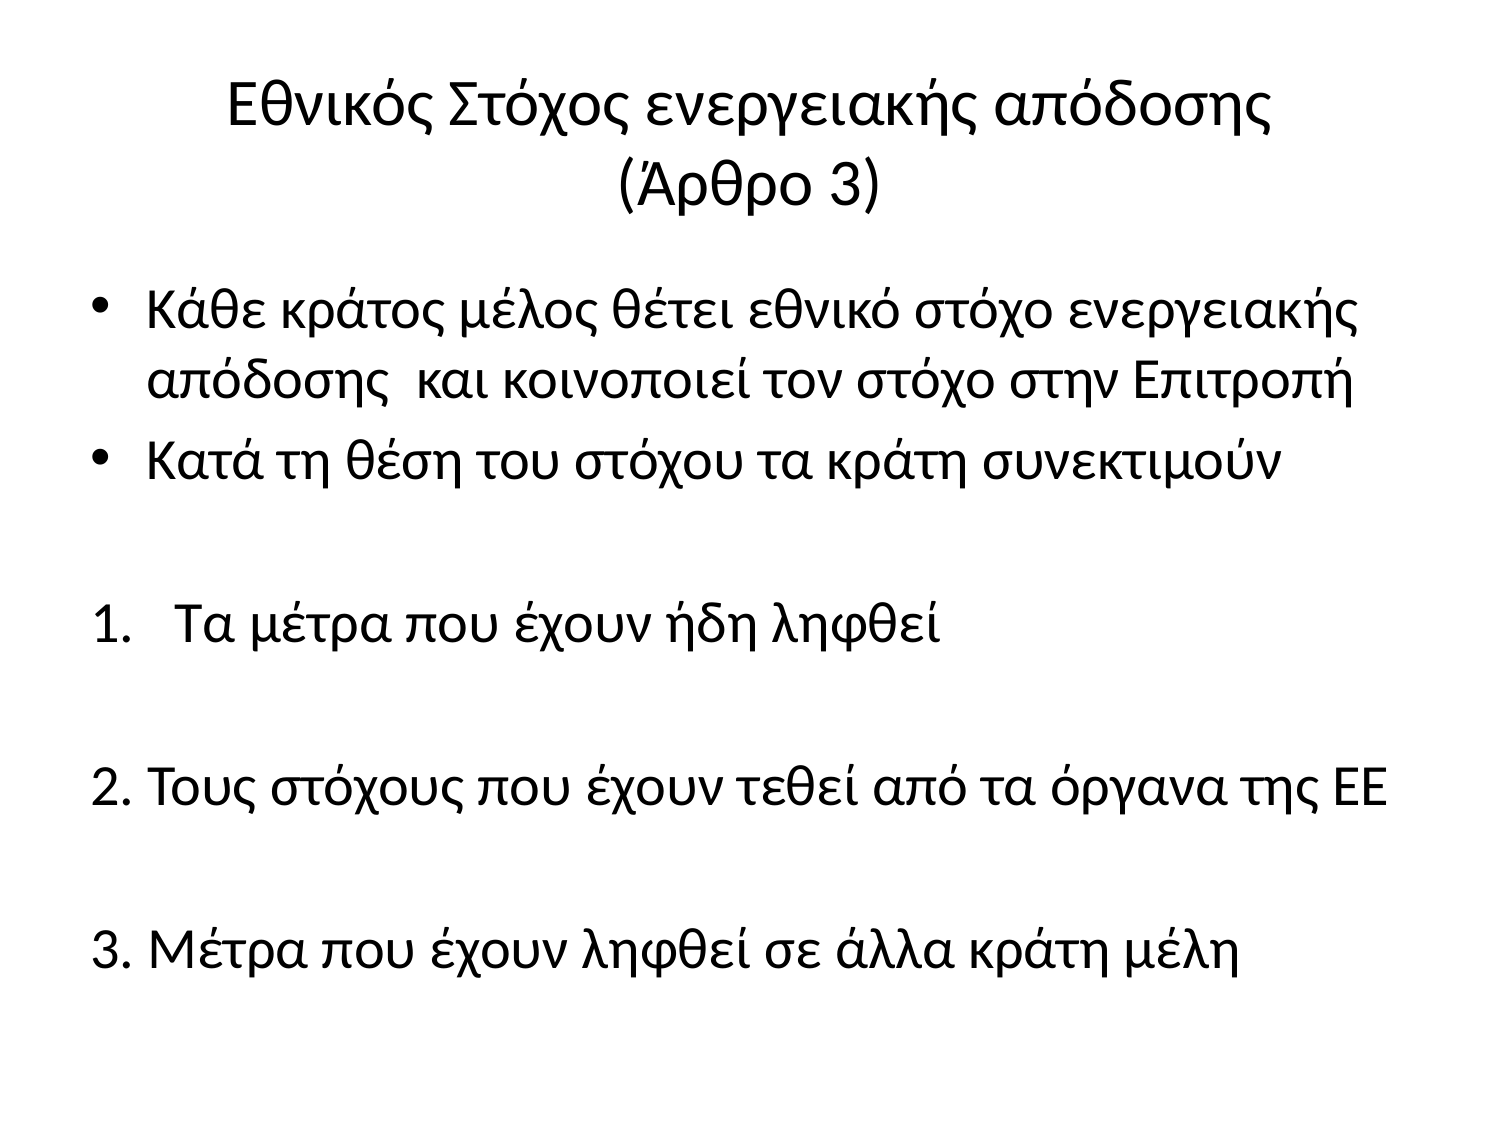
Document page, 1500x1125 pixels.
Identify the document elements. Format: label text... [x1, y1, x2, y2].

list Κάθε κράτος μέλος θέτει εθνικό στόχο ενεργειακής απόδοσης και κοινοποιεί τον στόχο στην Επιτροπή Κατά τη θέση του στόχου τα κράτη συνεκτιμούν Τα μέτρα που έχουν ήδη ληφθεί 2. Τους στόχους που έχουν τεθεί από τα όργανα της ΕΕ 3. Μέτρα που έχουν ληφθεί σε άλλα κράτη μέλη [75, 262, 1425, 1005]
title Εθνικός Στόχος ενεργειακής απόδοσης (Άρθρο 3) [75, 45, 1425, 233]
